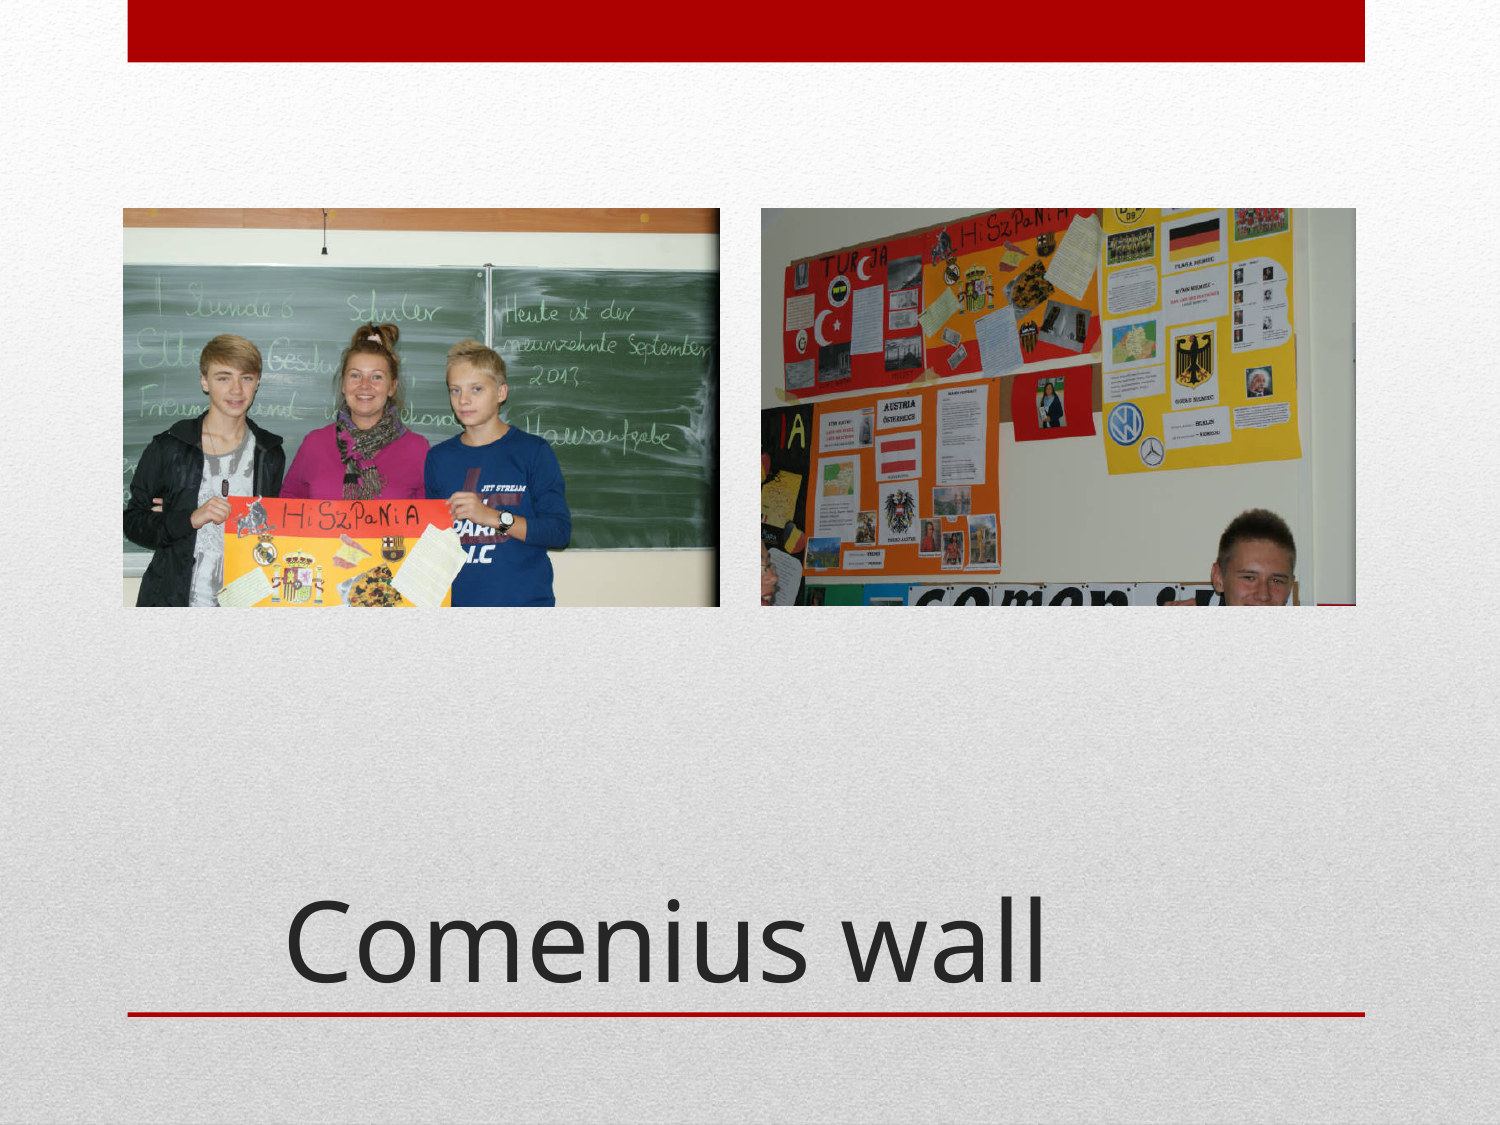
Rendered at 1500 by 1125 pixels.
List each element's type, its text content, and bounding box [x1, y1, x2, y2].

title Comenius wall [125, 750, 1238, 1013]
picture [870, 597, 905, 606]
picture [761, 207, 1356, 606]
picture [123, 207, 720, 607]
